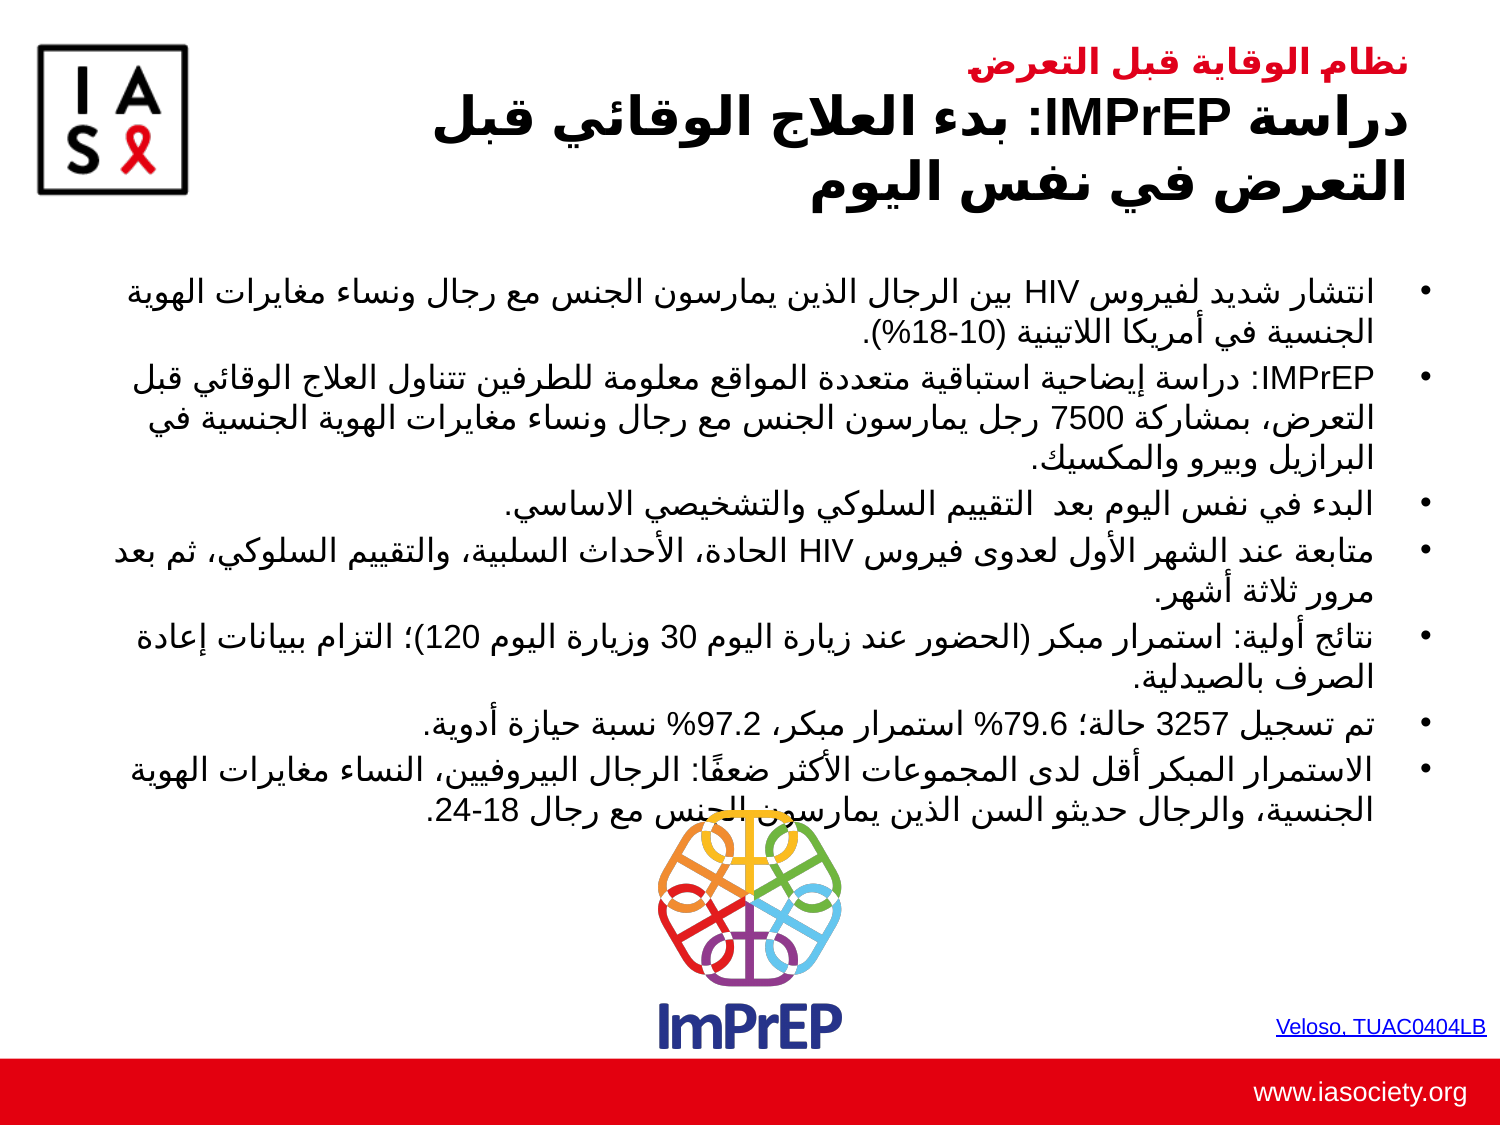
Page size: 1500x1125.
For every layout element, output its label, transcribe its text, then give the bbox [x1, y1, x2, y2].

text_box Veloso, TUAC0404LB [1261, 1004, 1500, 1046]
title نظام الوقاية قبل التعرض دراسة IMPrEP: بدء العلاج الوقائي قبل التعرض في نفس اليوم [206, 30, 1425, 219]
picture [657, 810, 843, 1050]
picture [0, 7, 225, 232]
text_box [40, 42, 184, 197]
list انتشار شديد لفيروس HIV بين الرجال الذين يمارسون الجنس مع رجال ونساء مغايرات الهوية الجنسية في أمريكا اللاتينية (10-18%). IMPrEP: دراسة إيضاحية استباقية متعددة المواقع معلومة للطرفين تتناول العلاج الوقائي قبل التعرض، بمشاركة 7500 رجل يمارسون الجنس مع رجال ونساء مغايرات الهوية الجنسية في البرازيل وبيرو والمكسيك. البدء في نفس اليوم بعد التقييم السلوكي والتشخيصي الاساسي. متابعة عند الشهر الأول لعدوى فيروس HIV الحادة، الأحداث السلبية، والتقييم السلوكي، ثم بعد مرور ثلاثة أشهر. نتائج أولية: استمرار مبكر (الحضور عند زيارة اليوم 30 وزيارة اليوم 120)؛ التزام ببيانات إعادة الصرف بالصيدلية. تم تسجيل 3257 حالة؛ 79.6% استمرار مبكر، 97.2% نسبة حيازة أدوية. الاستمرار المبكر أقل لدى المجموعات الأكثر ضعفًا: الرجال البيروفيين، النساء مغايرات الهوية الجنسية، والرجال حديثو السن الذين يمارسون الجنس مع رجال 18-24. [75, 262, 1447, 1005]
